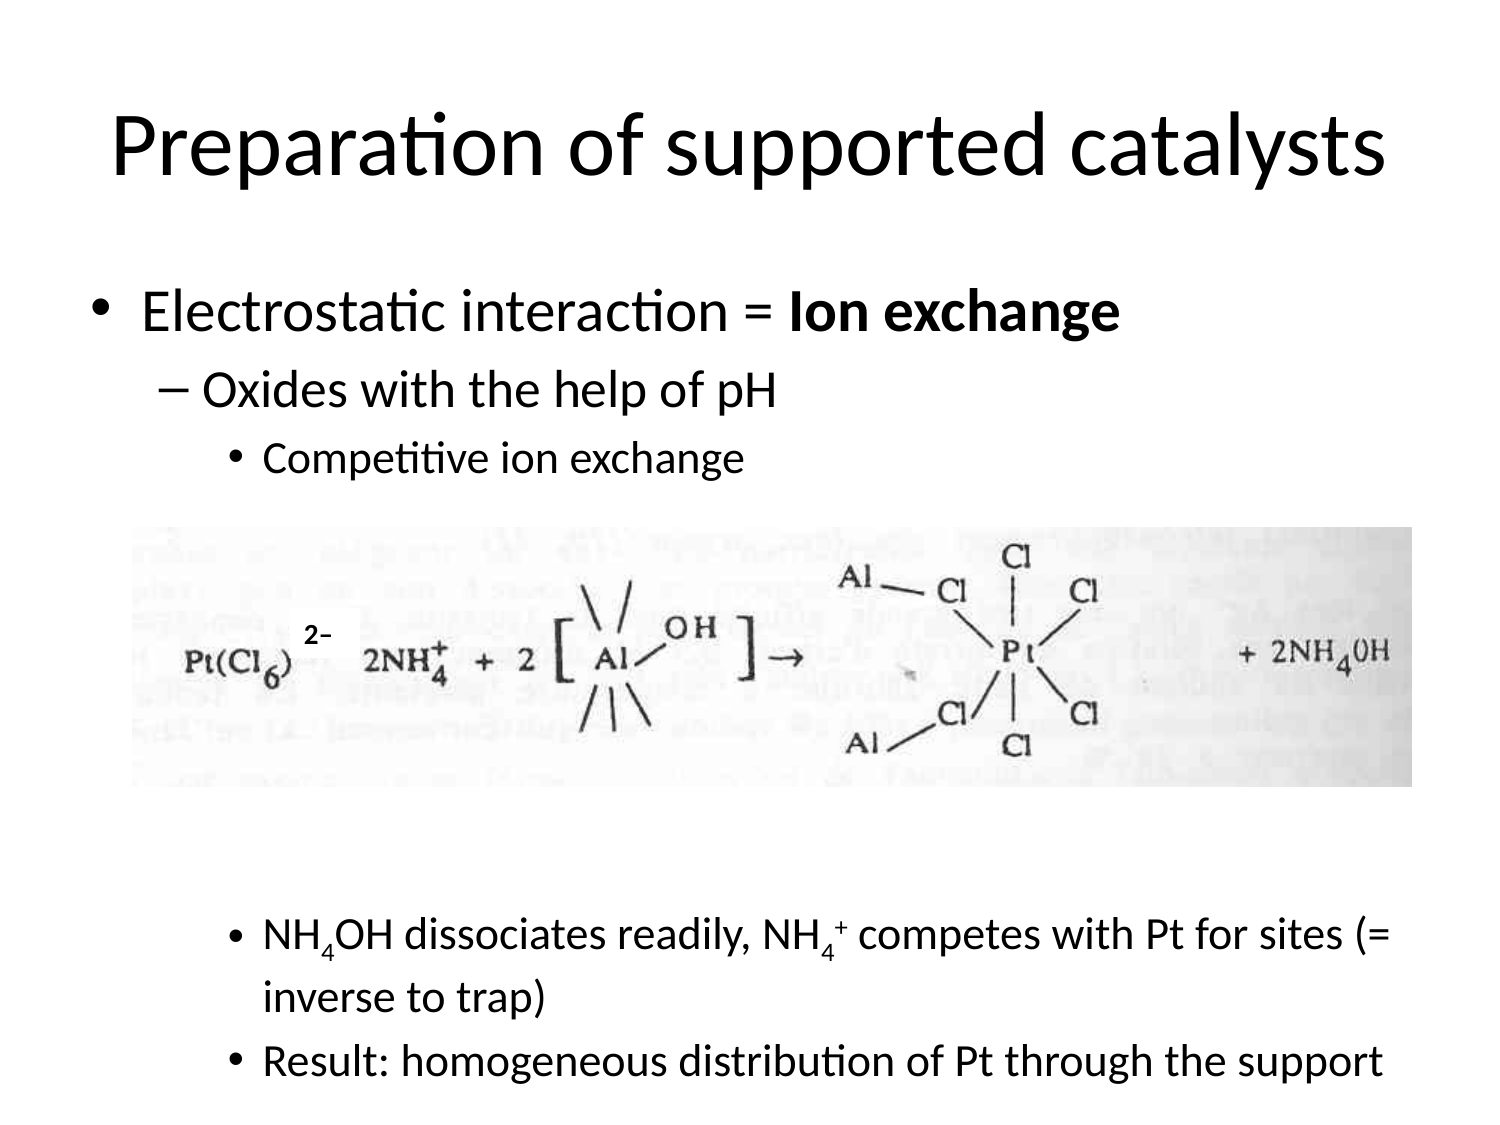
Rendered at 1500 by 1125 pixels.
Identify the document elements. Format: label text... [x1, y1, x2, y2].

list Electrostatic interaction = Ion exchange Oxides with the help of pH Competitive ion exchange NH4OH dissociates readily, NH4+ competes with Pt for sites (= inverse to trap) Result: homogeneous distribution of Pt through the support [75, 262, 1425, 1094]
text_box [132, 526, 1412, 787]
title Preparation of supported catalysts [75, 45, 1425, 233]
